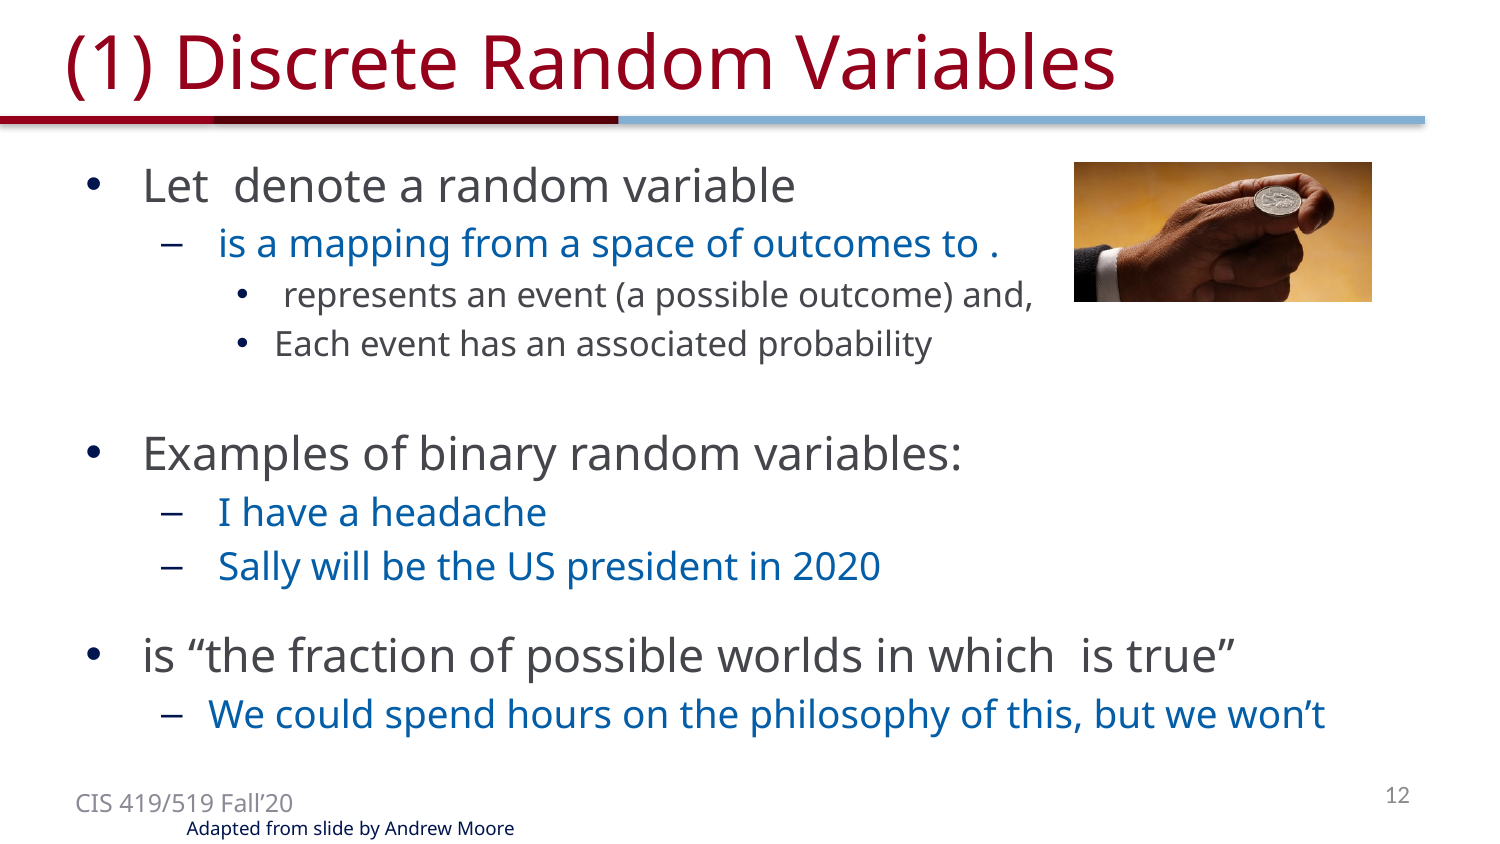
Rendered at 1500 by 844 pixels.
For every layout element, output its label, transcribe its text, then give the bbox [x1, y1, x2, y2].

picture [1074, 162, 1373, 302]
slide_number 12 [1074, 770, 1425, 816]
text_box Adapted from slide by Andrew Moore [171, 809, 529, 844]
title (1) Discrete Random Variables [50, 2, 1401, 117]
